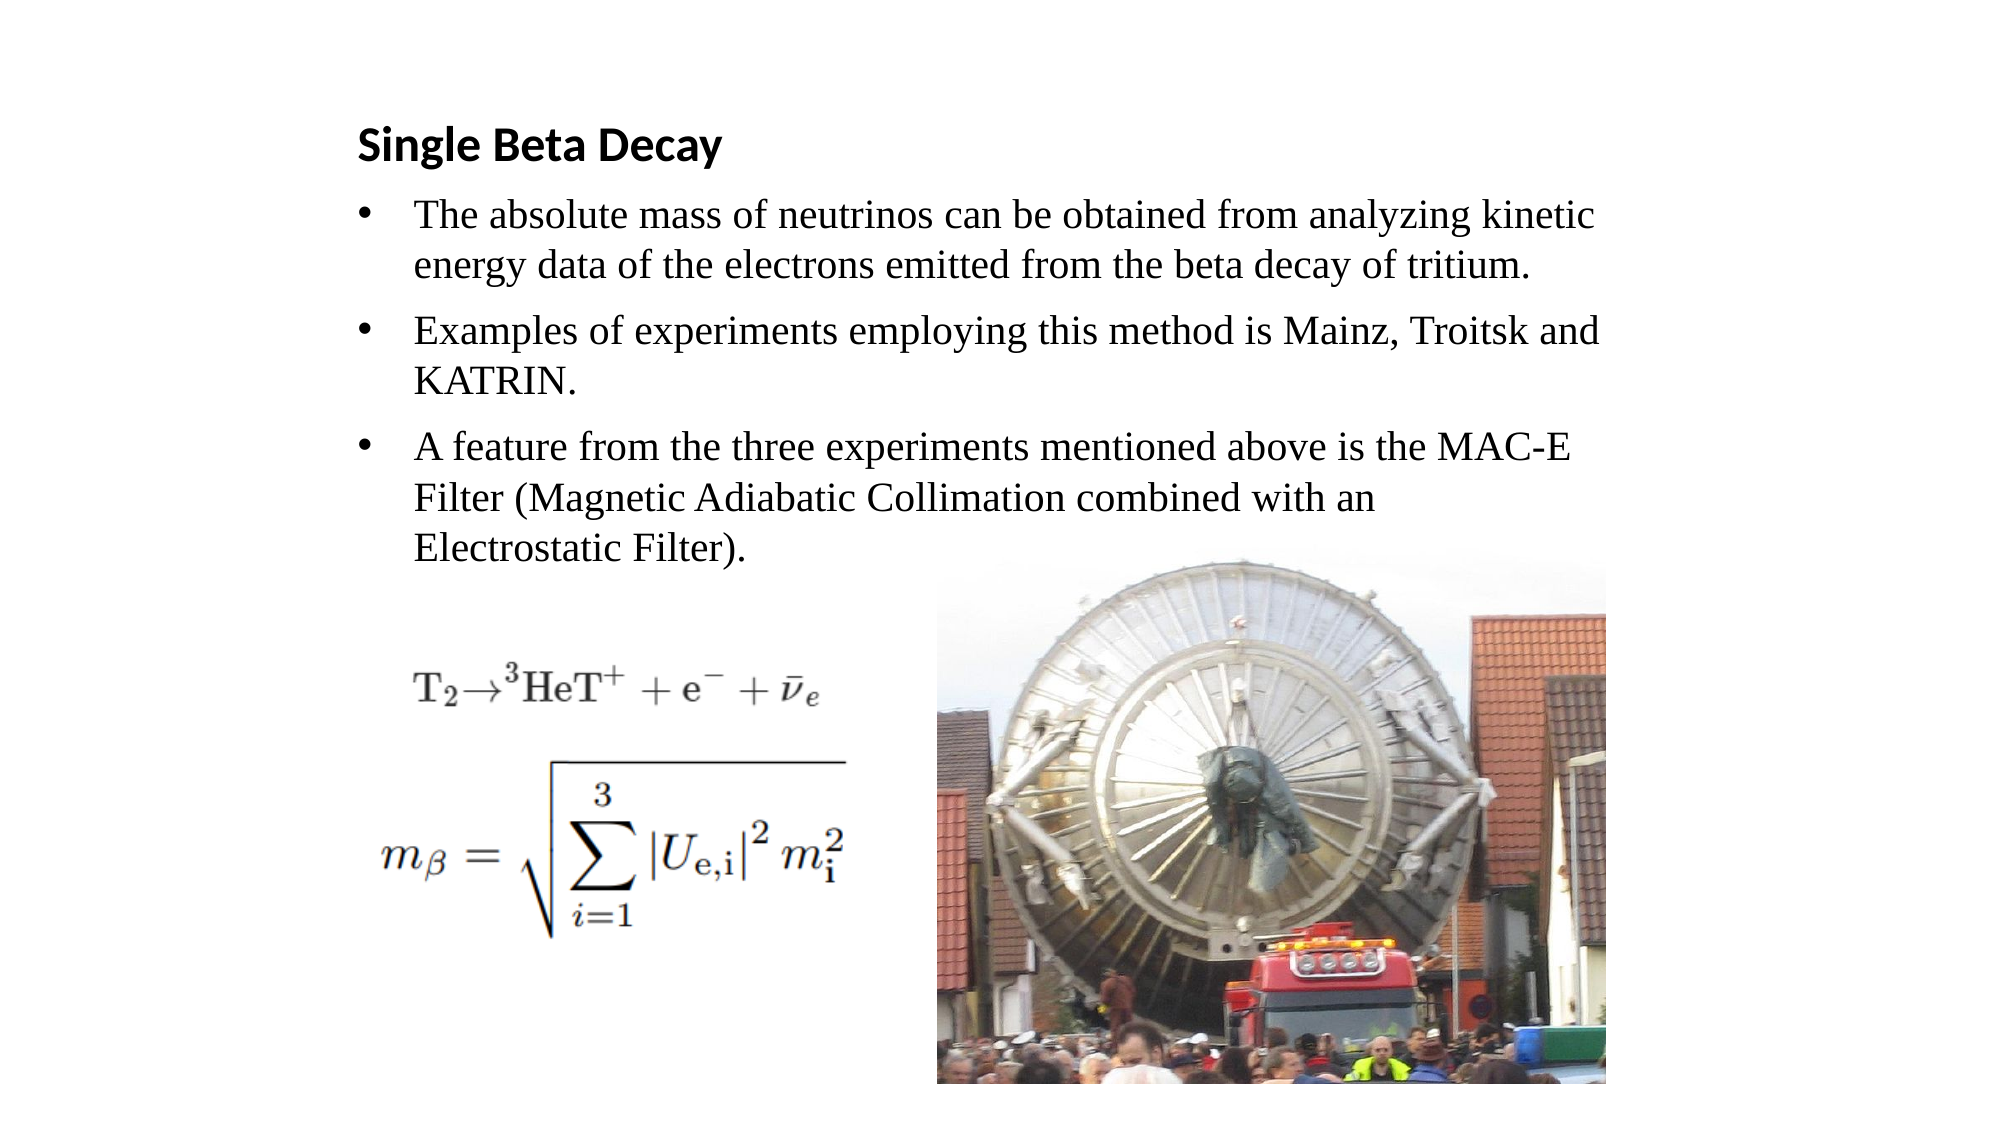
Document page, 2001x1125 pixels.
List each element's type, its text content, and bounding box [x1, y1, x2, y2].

picture [366, 648, 868, 961]
picture [937, 537, 1606, 1084]
text_box Examples of experiments employing this method is Mainz, Troitsk and KATRIN. [342, 295, 1618, 411]
text_box A feature from the three experiments mentioned above is the MAC-E Filter (Magnetic Adiabatic Collimation combined with an Electrostatic Filter). [342, 411, 1606, 577]
text_box Single Beta Decay [342, 103, 1606, 179]
text_box The absolute mass of neutrinos can be obtained from analyzing kinetic energy data of the electrons emitted from the beta decay of tritium. [342, 179, 1618, 295]
